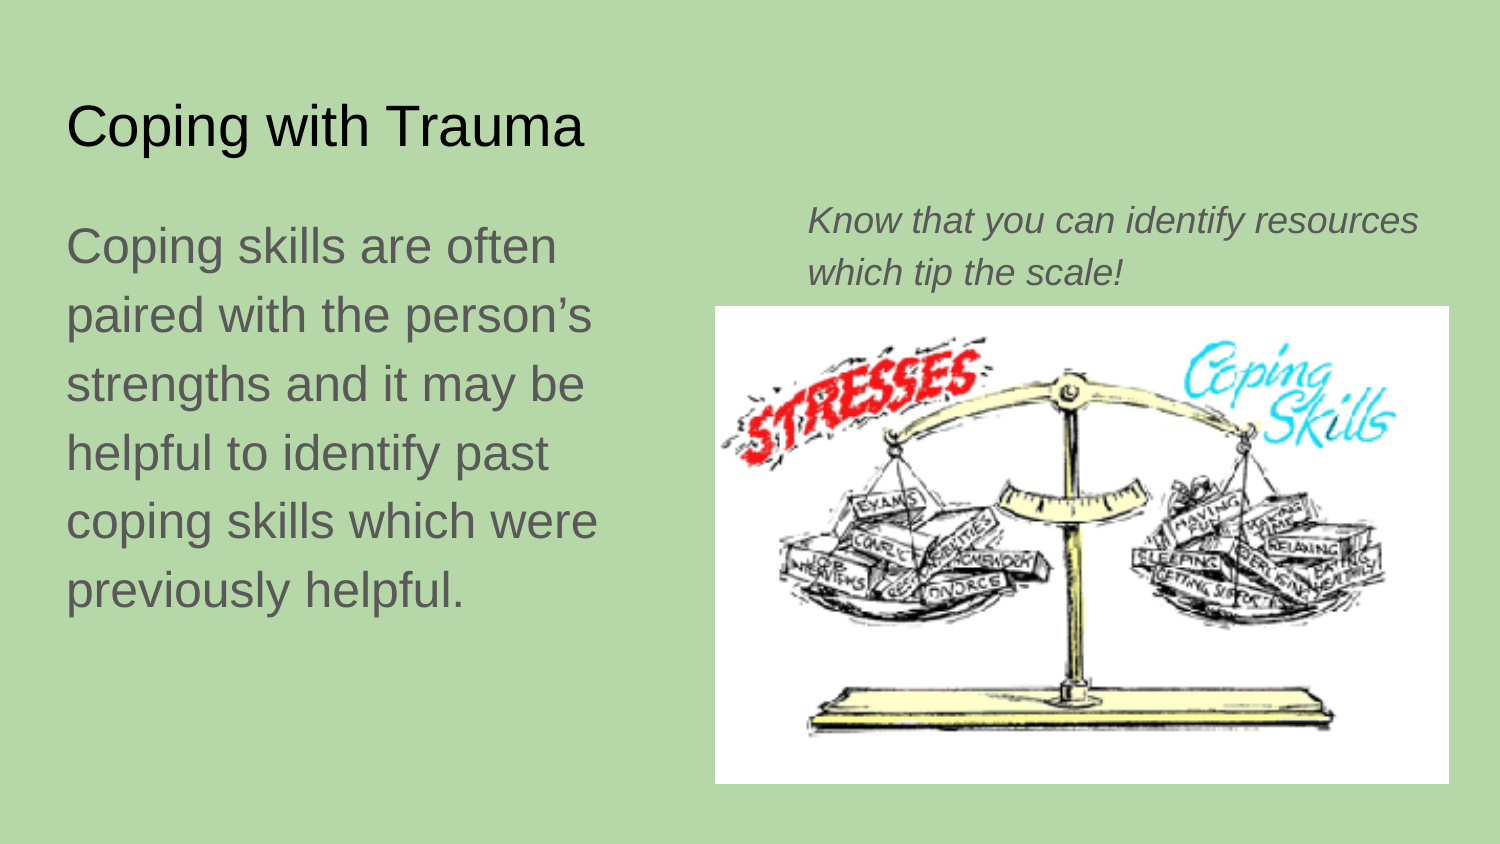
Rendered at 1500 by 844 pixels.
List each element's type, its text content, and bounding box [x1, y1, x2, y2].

list Know that you can identify resources which tip the scale! [792, 174, 1449, 305]
title Coping with Trauma [51, 72, 1449, 167]
list Coping skills are often paired with the person’s strengths and it may be helpful to identify past coping skills which were previously helpful. [51, 189, 708, 750]
picture [715, 305, 1450, 784]
